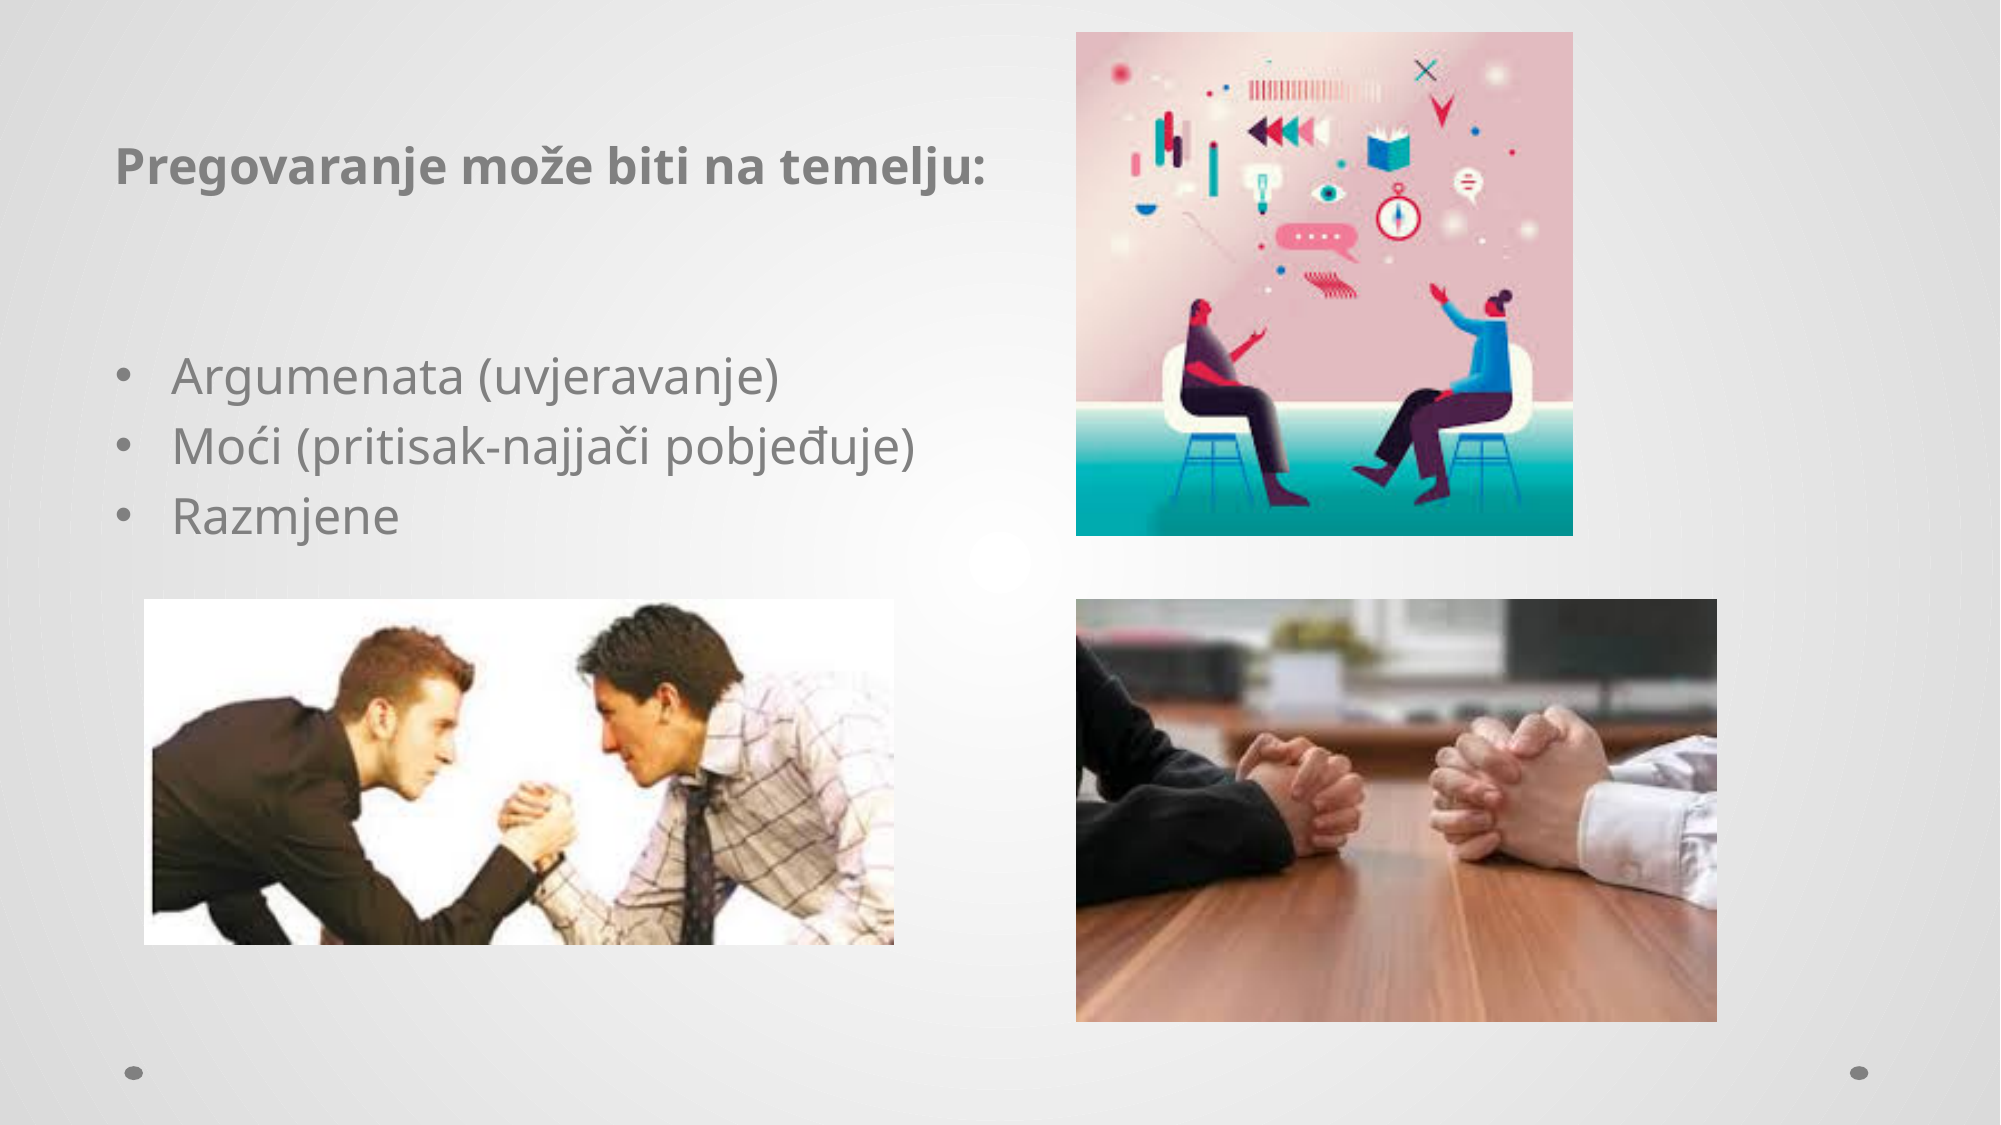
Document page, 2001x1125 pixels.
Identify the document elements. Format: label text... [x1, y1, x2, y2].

picture [1076, 32, 1574, 537]
picture [144, 599, 894, 945]
list Pregovaranje može biti na temelju: Argumenata (uvjeravanje) Moći (pritisak-najjači pobjeđuje) Razmjene [99, 126, 1900, 1005]
picture [1076, 599, 1717, 1022]
